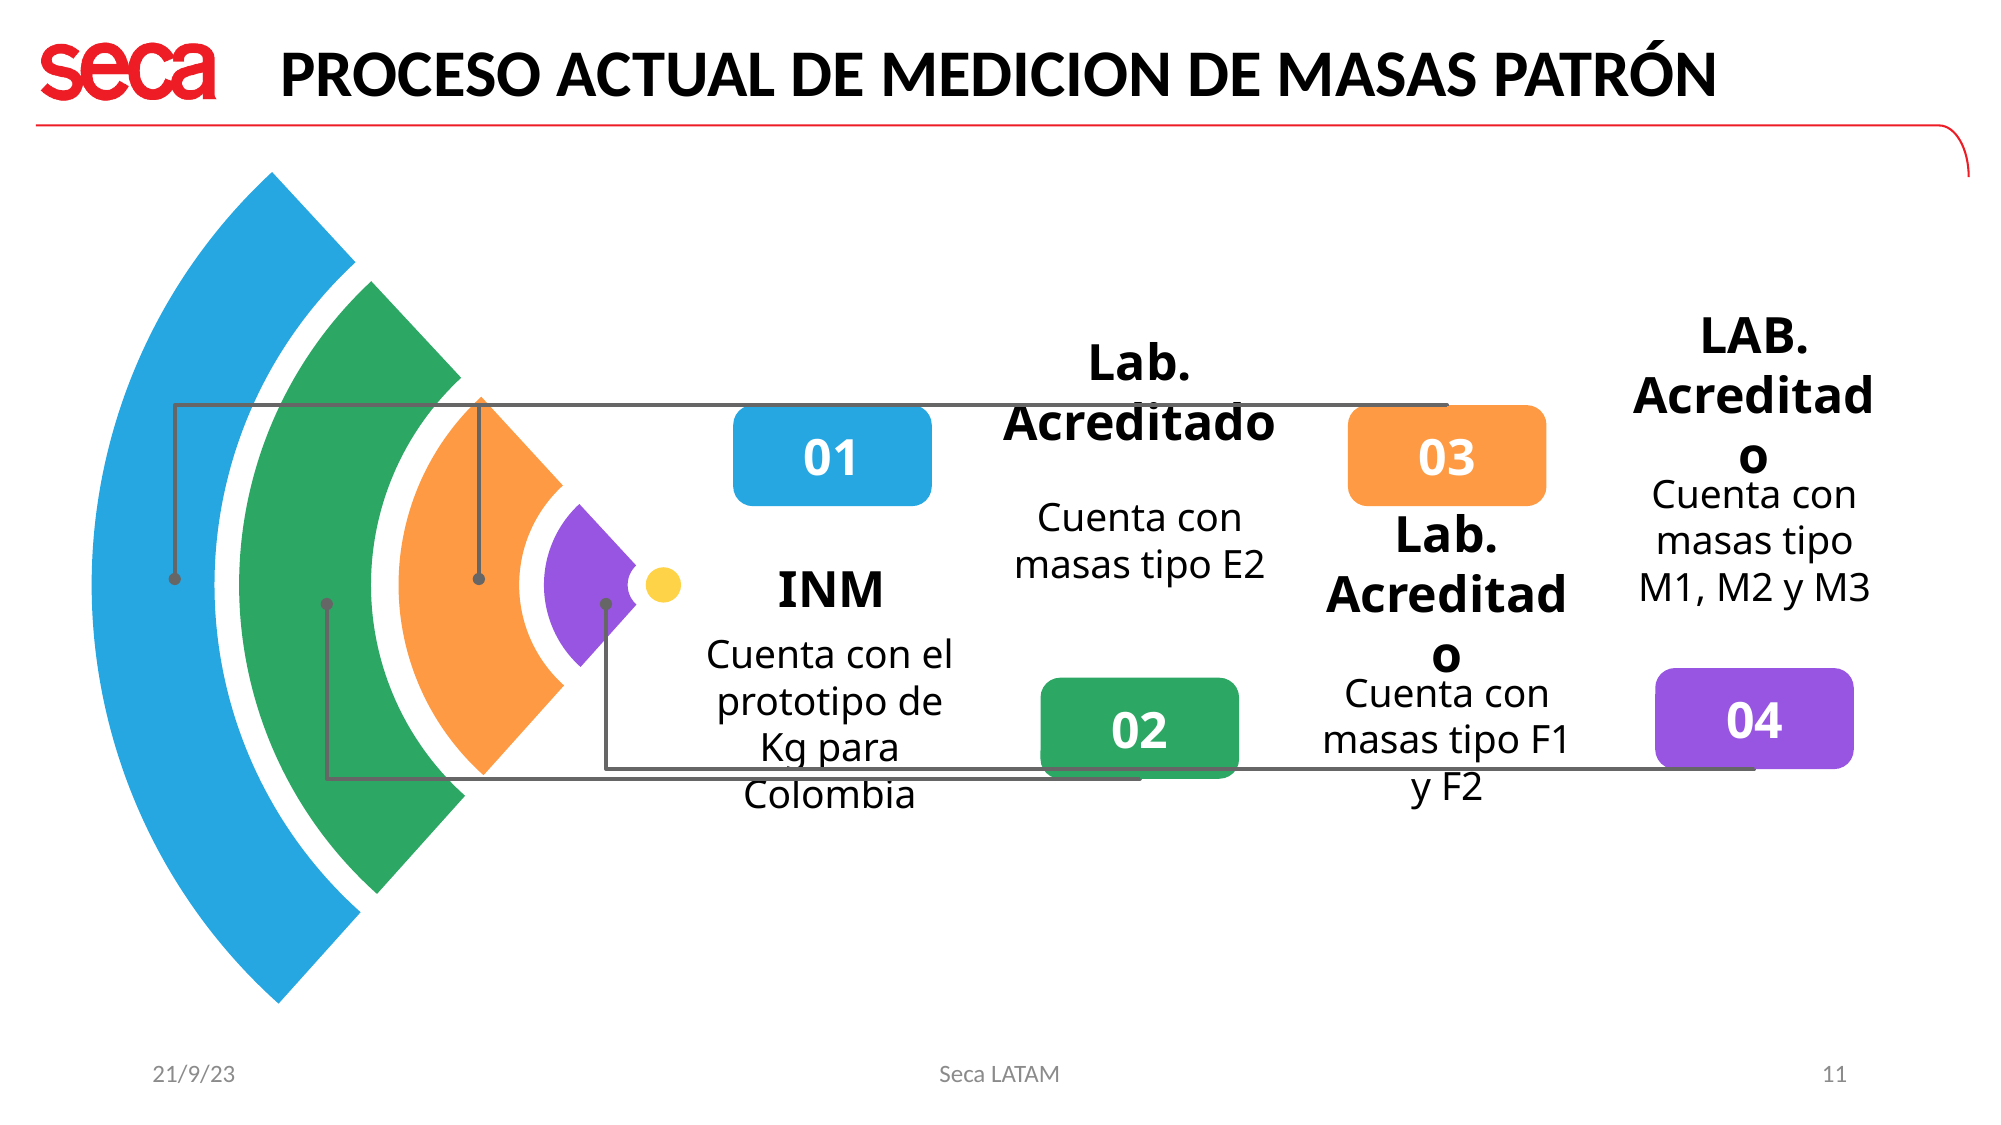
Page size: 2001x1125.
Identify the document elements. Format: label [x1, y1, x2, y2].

text_box [91, 22, 1909, 1125]
picture [35, 40, 91, 102]
text_box [1909, 125, 1969, 178]
